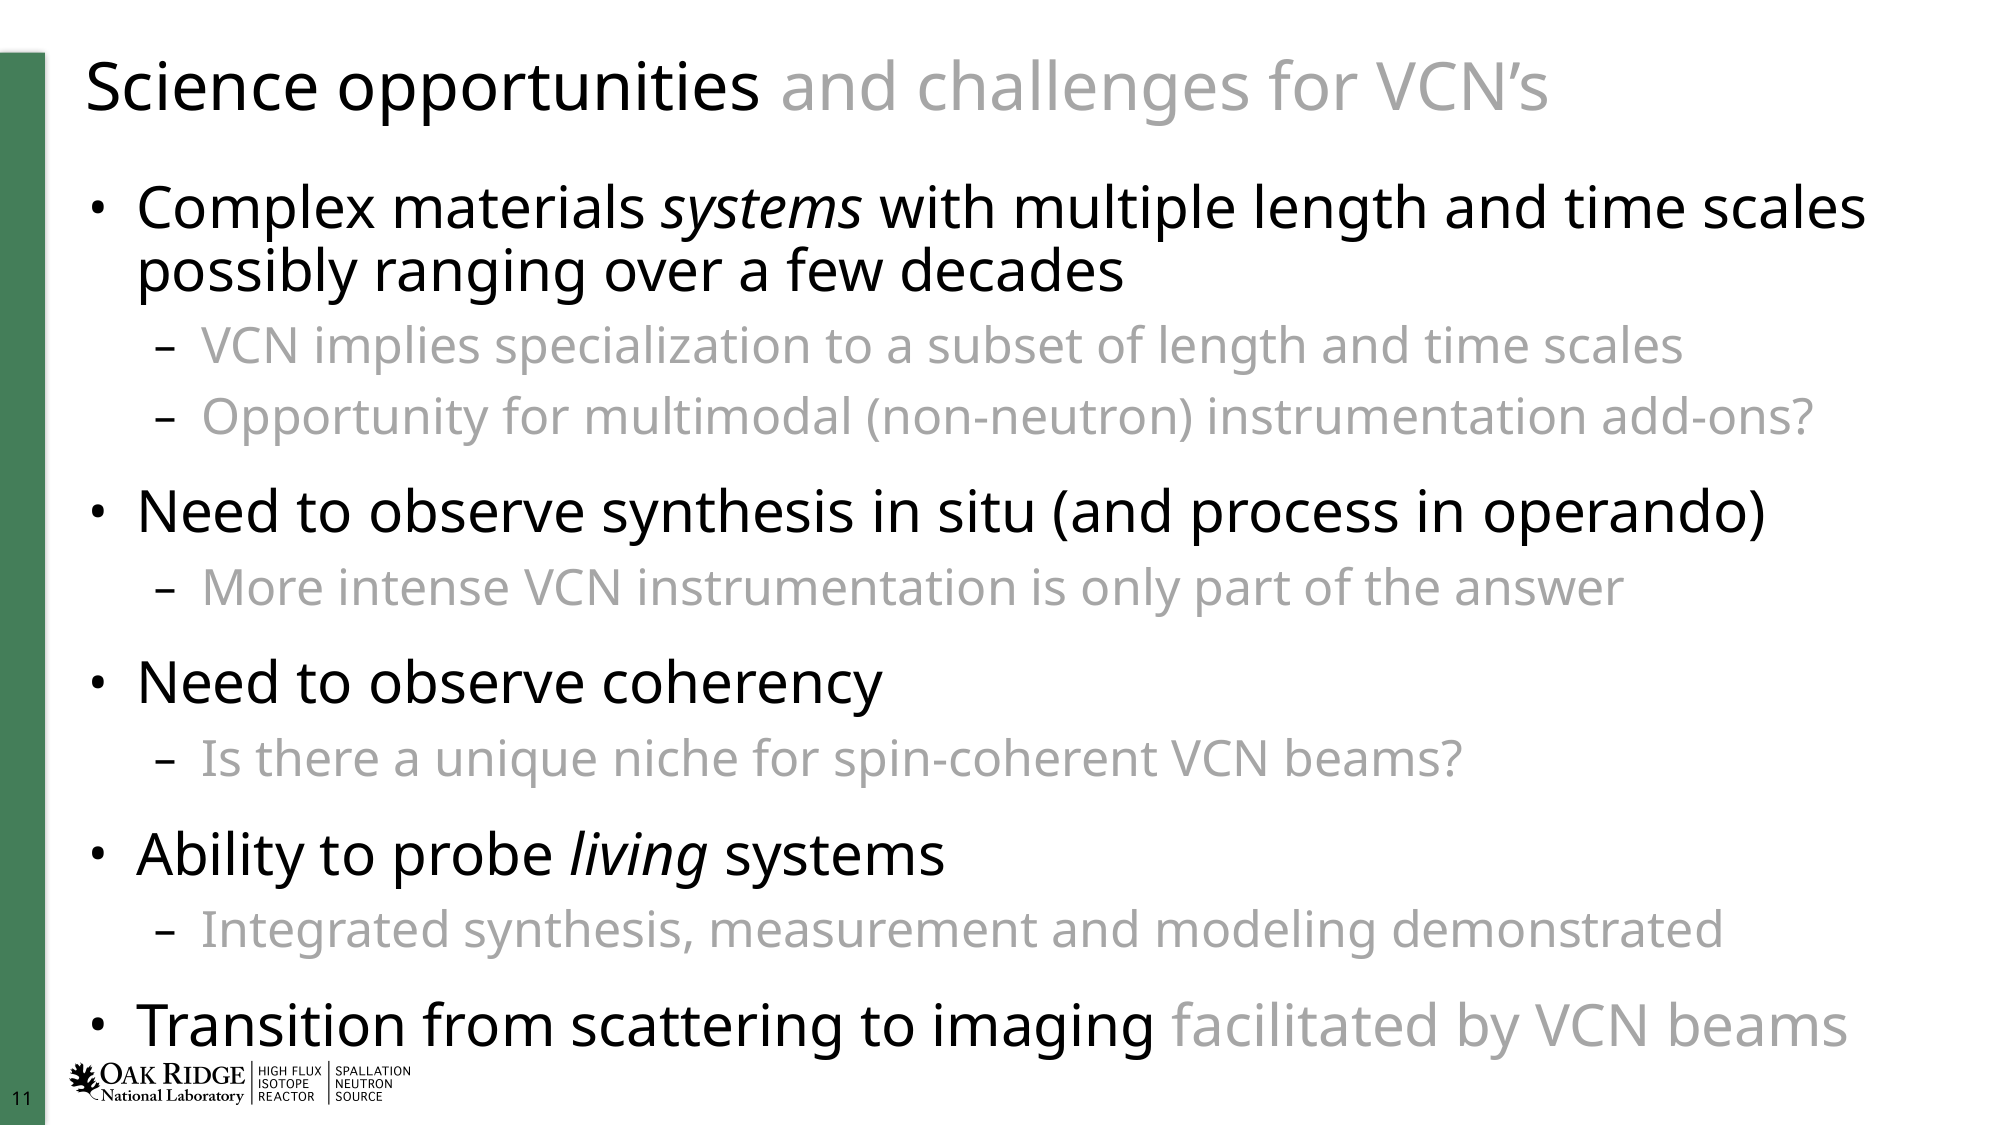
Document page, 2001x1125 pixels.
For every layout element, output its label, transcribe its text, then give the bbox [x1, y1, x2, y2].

picture [66, 1058, 413, 1108]
title Science opportunities and challenges for VCN’s [70, 44, 1946, 134]
list Complex materials systems with multiple length and time scales possibly ranging over a few decades VCN implies specialization to a subset of length and time scales Opportunity for multimodal (non-neutron) instrumentation add-ons? Need to observe synthesis in situ (and process in operando) More intense VCN instrumentation is only part of the answer Need to observe coherency Is there a unique niche for spin-coherent VCN beams? Ability to probe living systems Integrated synthesis, measurement and modeling demonstrated Transition from scattering to imaging facilitated by VCN beams [73, 169, 1949, 1081]
